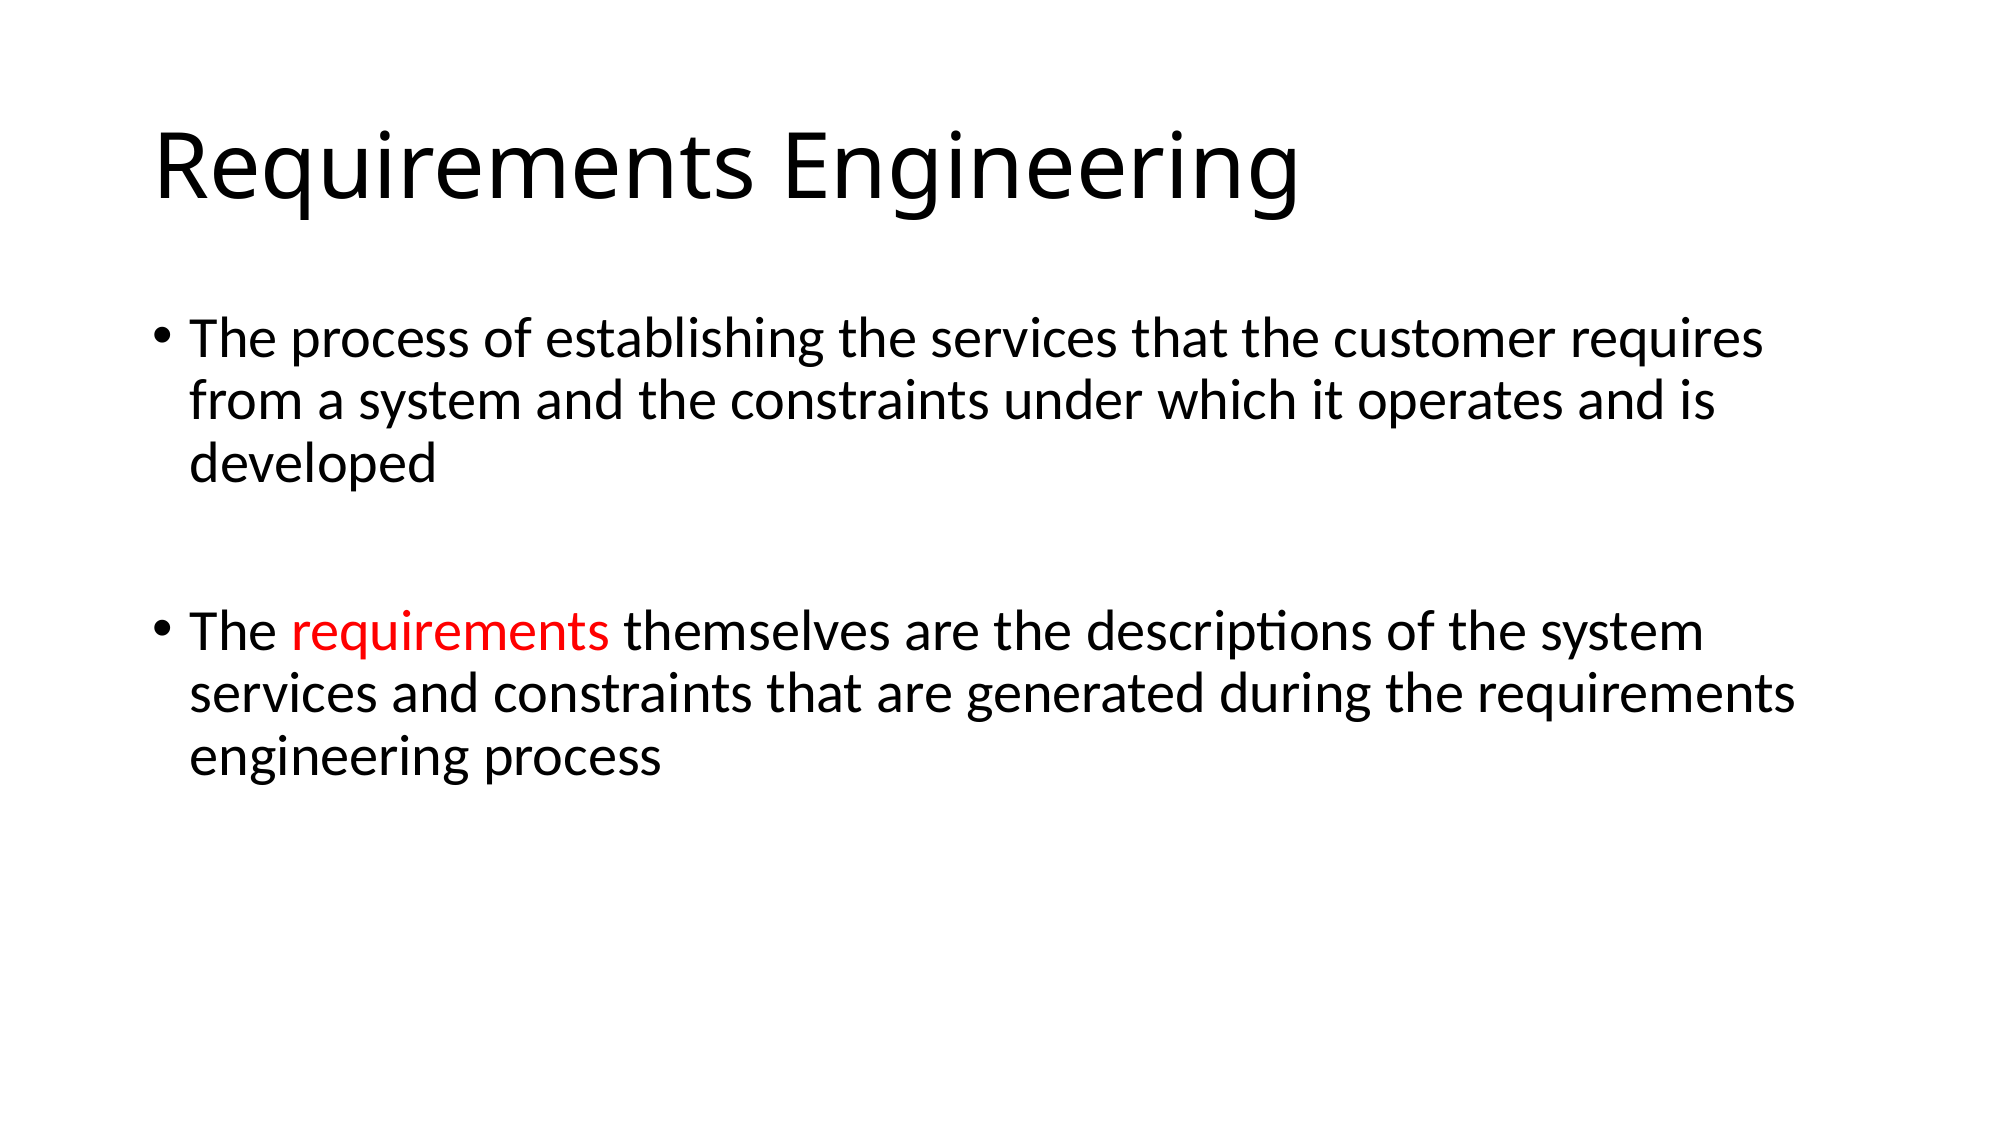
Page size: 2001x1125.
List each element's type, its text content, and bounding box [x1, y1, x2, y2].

title Requirements Engineering [137, 59, 1863, 278]
list The process of establishing the services that the customer requires from a system and the constraints under which it operates and is developed The requirements themselves are the descriptions of the system services and constraints that are generated during the requirements engineering process [137, 299, 1863, 1014]
